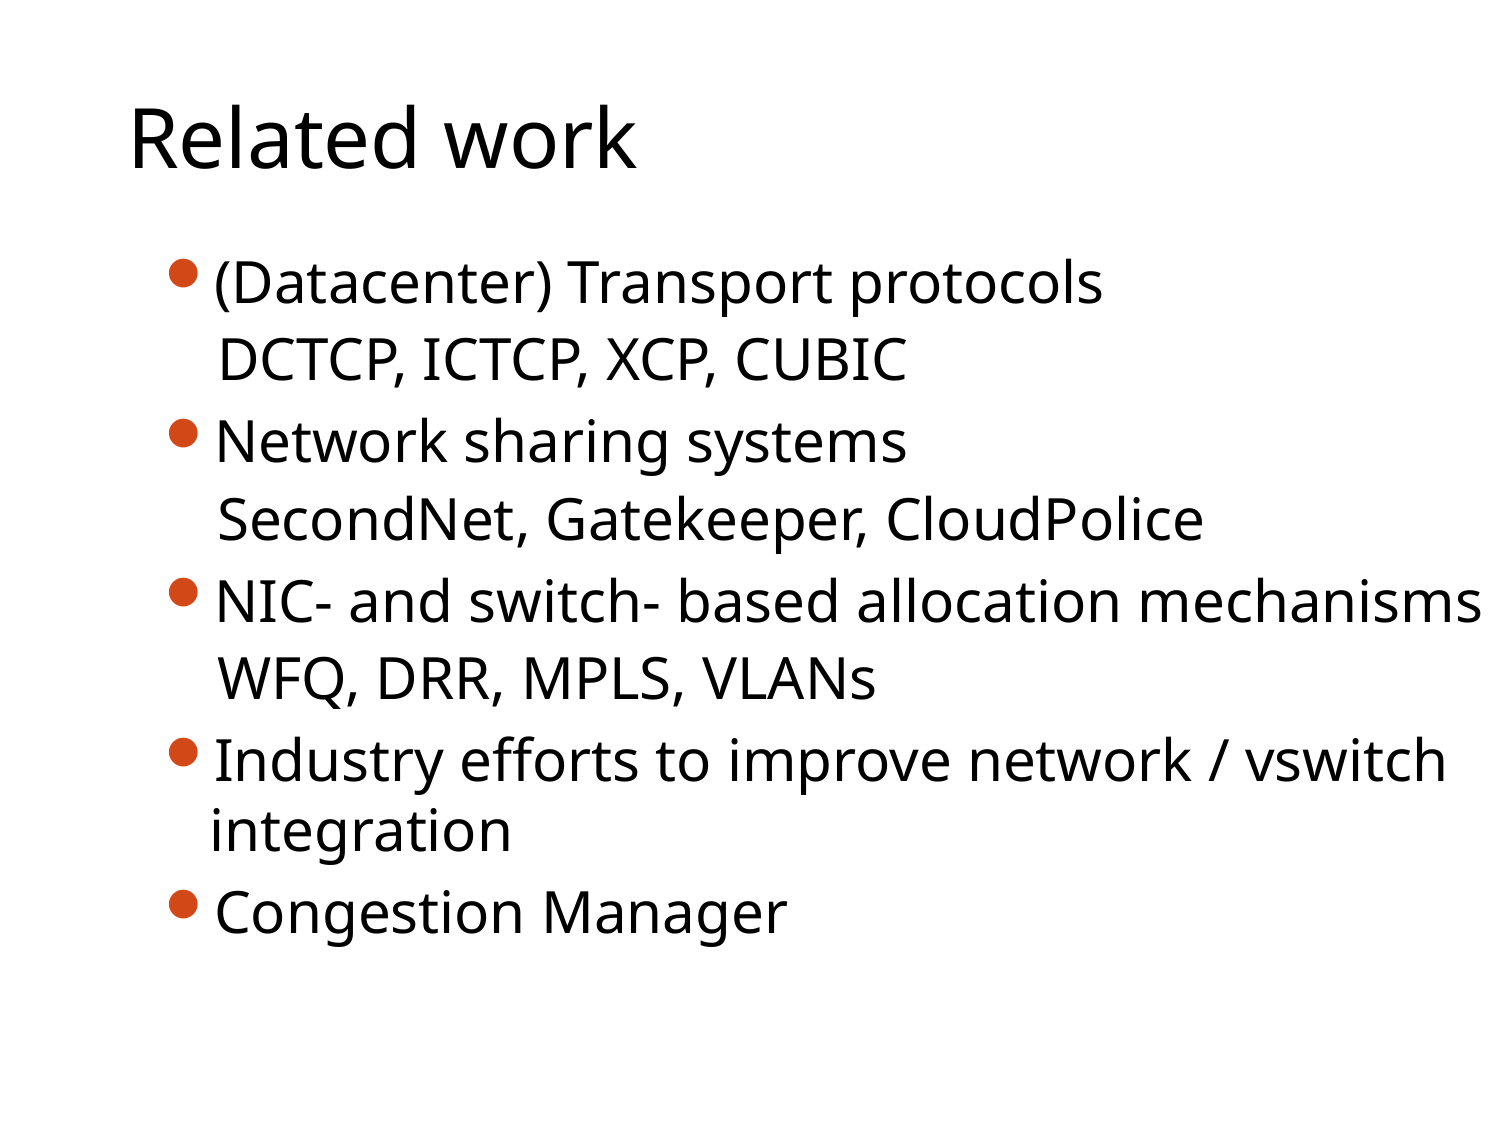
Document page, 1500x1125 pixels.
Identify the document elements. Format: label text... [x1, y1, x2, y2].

list (Datacenter) Transport protocols DCTCP, ICTCP, XCP, CUBIC Network sharing systems SecondNet, Gatekeeper, CloudPolice NIC- and switch- based allocation mechanisms WFQ, DRR, MPLS, VLANs Industry efforts to improve network / vswitch integration Congestion Manager [150, 237, 1500, 1113]
title Related work [112, 12, 1388, 200]
